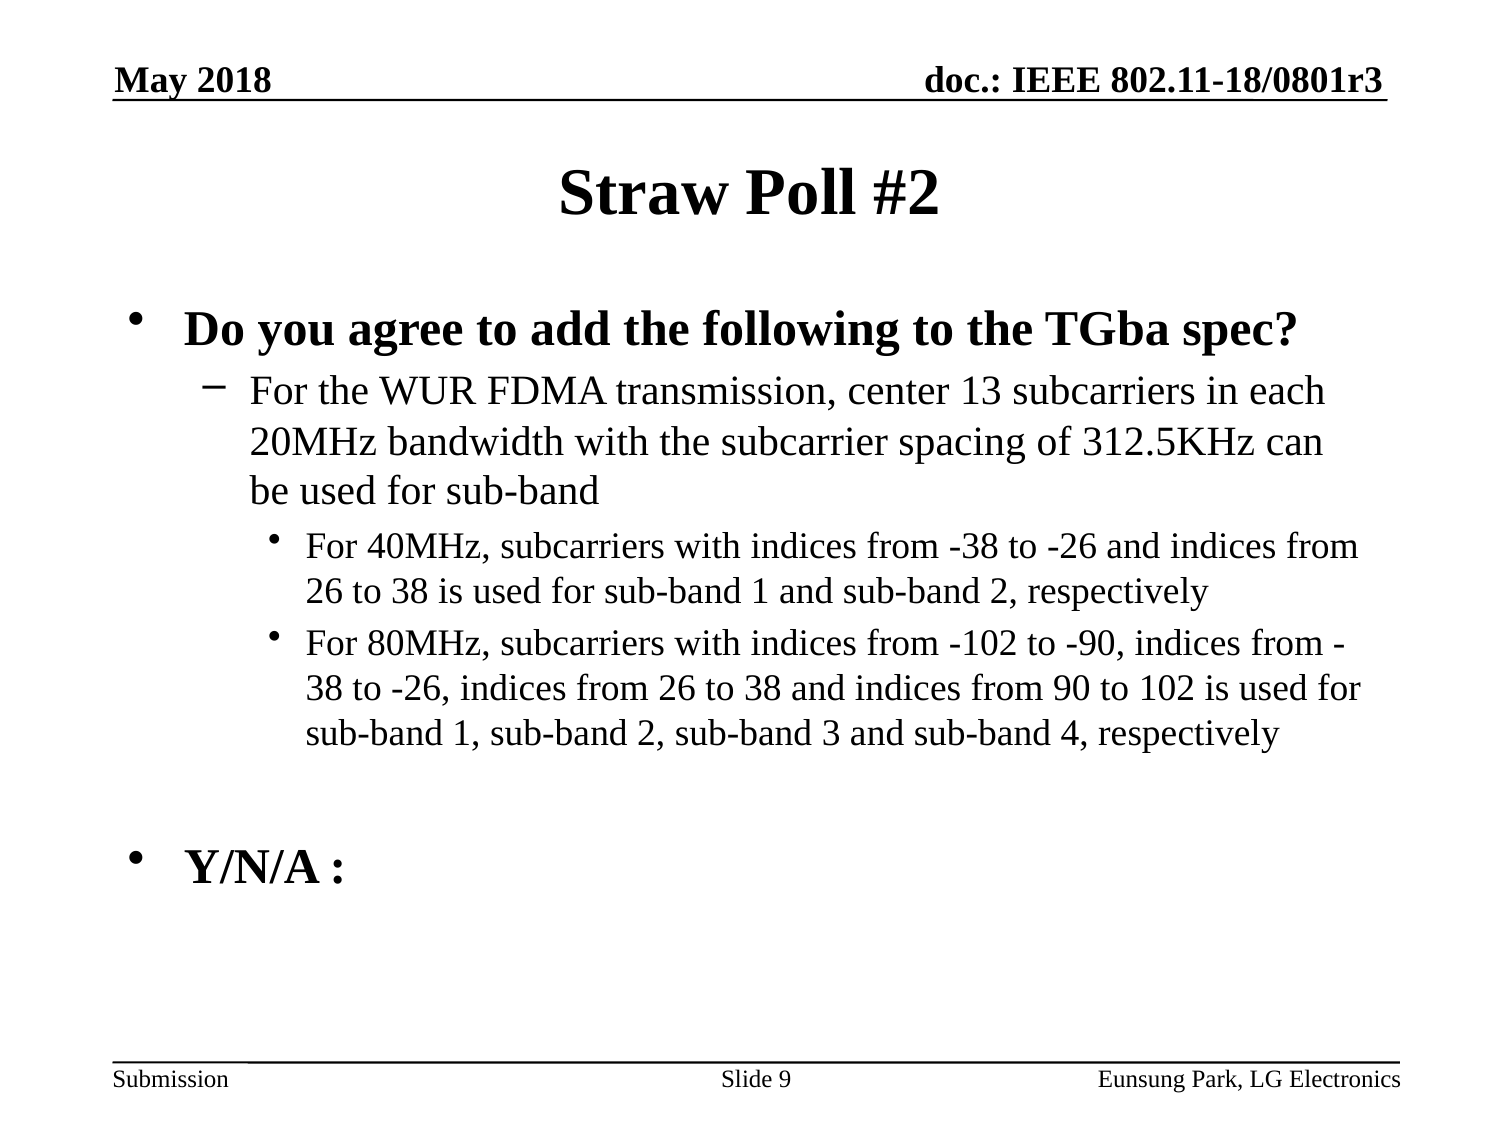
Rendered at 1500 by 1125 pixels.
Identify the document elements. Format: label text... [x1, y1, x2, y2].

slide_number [114, 54, 274, 101]
footer Eunsung Park, LG Electronics [1038, 1061, 1402, 1093]
title Straw Poll #2 [112, 112, 1388, 263]
list Do you agree to add the following to the TGba spec? For the WUR FDMA transmission, center 13 subcarriers in each 20MHz bandwidth with the subcarrier spacing of 312.5KHz can be used for sub-band For 40MHz, subcarriers with indices from -38 to -26 and indices from 26 to 38 is used for sub-band 1 and sub-band 2, respectively For 80MHz, subcarriers with indices from -102 to -90, indices from -38 to -26, indices from 26 to 38 and indices from 90 to 102 is used for sub-band 1, sub-band 2, sub-band 3 and sub-band 4, respectively Y/N/A : [112, 287, 1388, 1000]
slide_number Slide 9 [712, 1061, 800, 1093]
